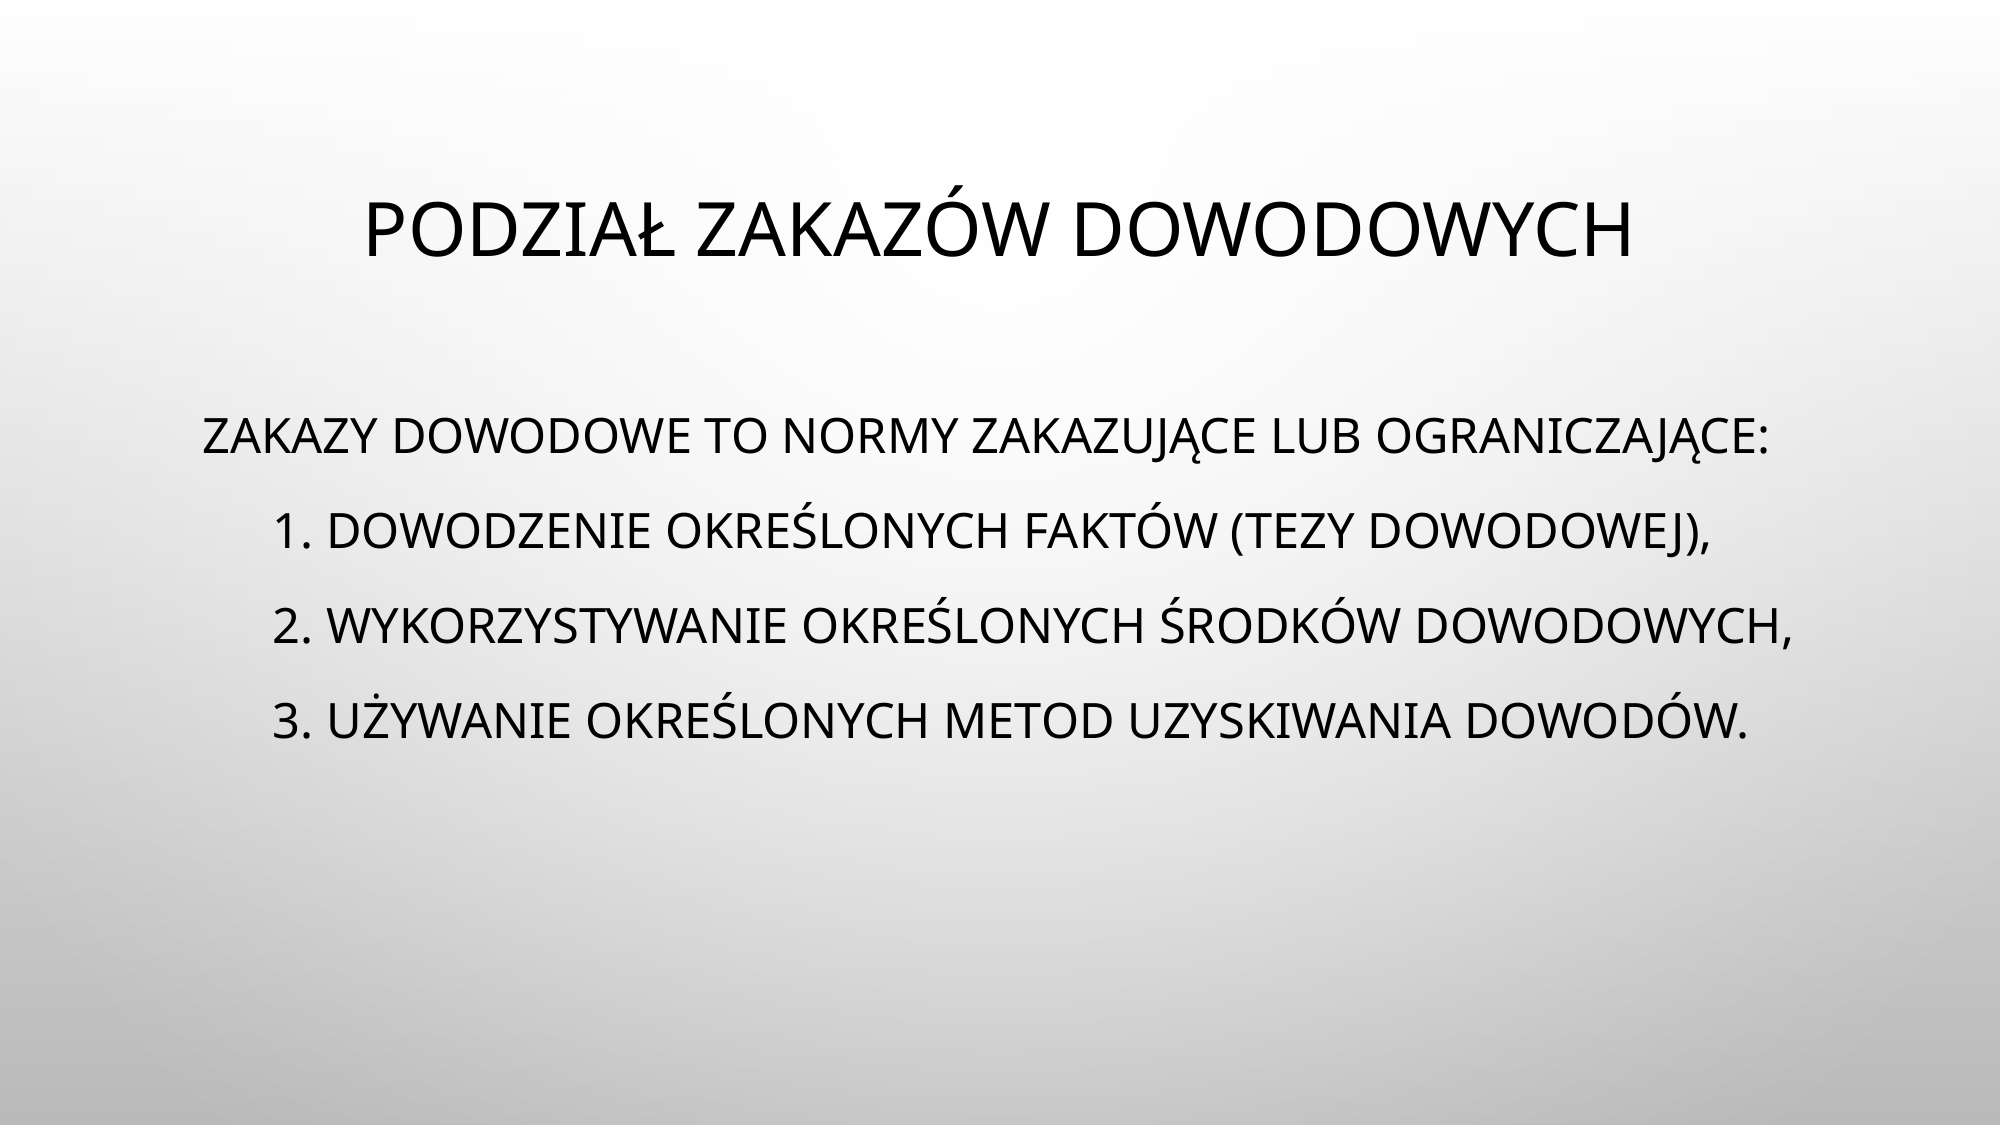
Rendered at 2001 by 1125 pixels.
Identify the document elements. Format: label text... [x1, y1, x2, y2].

title Podział zakazów dowodowych [149, 101, 1851, 364]
picture [0, 0, 2000, 1125]
list Zakazy dowodowe to normy zakazujące lub ograniczające: 1. dowodzenie określonych faktów (tezy dowodowej), 2. wykorzystywanie określonych środków dowodowych, 3. używanie określonych metod uzyskiwania dowodów. [187, 368, 1878, 917]
